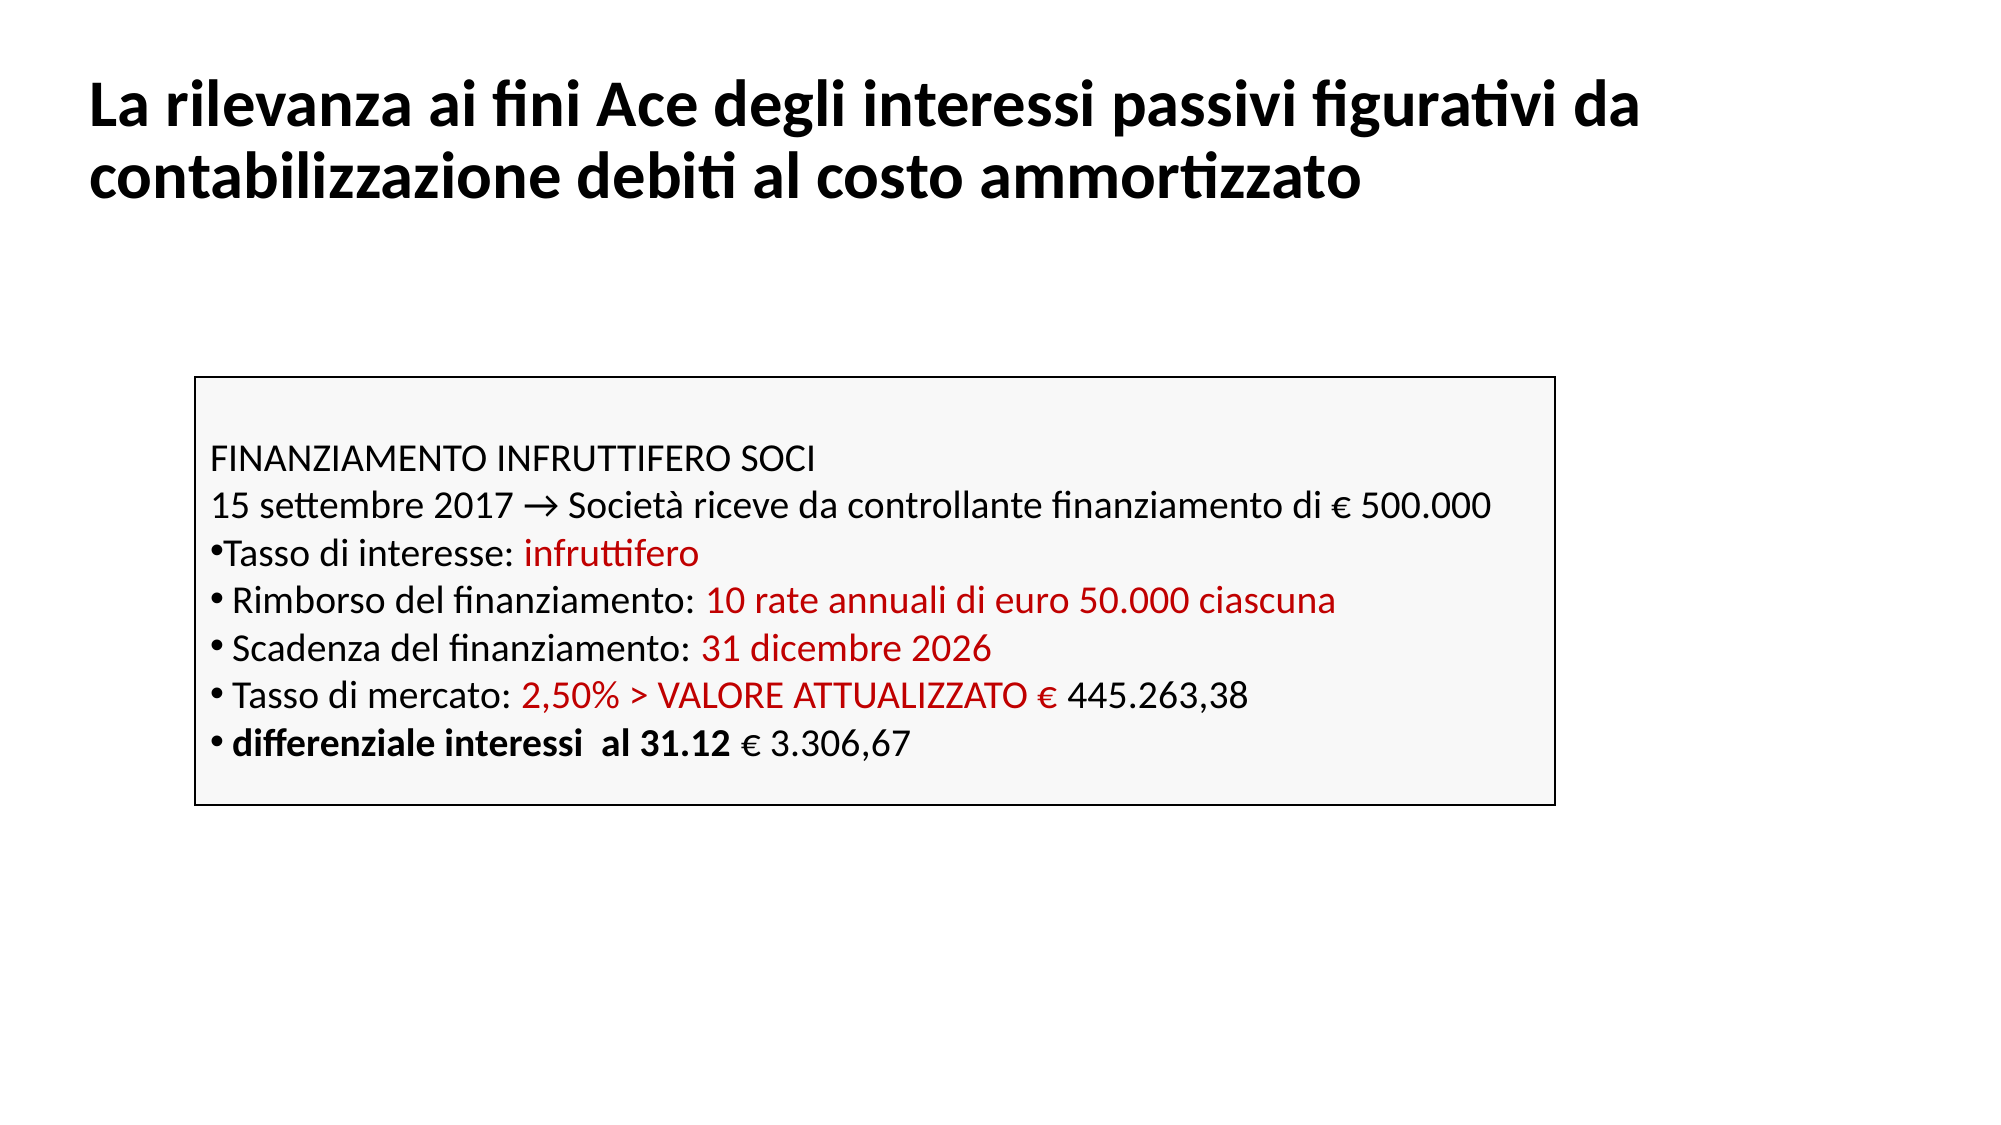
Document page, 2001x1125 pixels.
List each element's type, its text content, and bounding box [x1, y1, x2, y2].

title La rilevanza ai fini Ace degli interessi passivi figurativi da contabilizzazione debiti al costo ammortizzato [74, 58, 2000, 224]
text_box FINANZIAMENTO INFRUTTIFERO SOCI 15 settembre 2017 → Società riceve da controllante finanziamento di € 500.000 Tasso di interesse: infruttifero Rimborso del finanziamento: 10 rate annuali di euro 50.000 ciascuna Scadenza del finanziamento: 31 dicembre 2026 Tasso di mercato: 2,50% > VALORE ATTUALIZZATO € 445.263,38 differenziale interessi al 31.12 € 3.306,67 [194, 376, 1556, 806]
